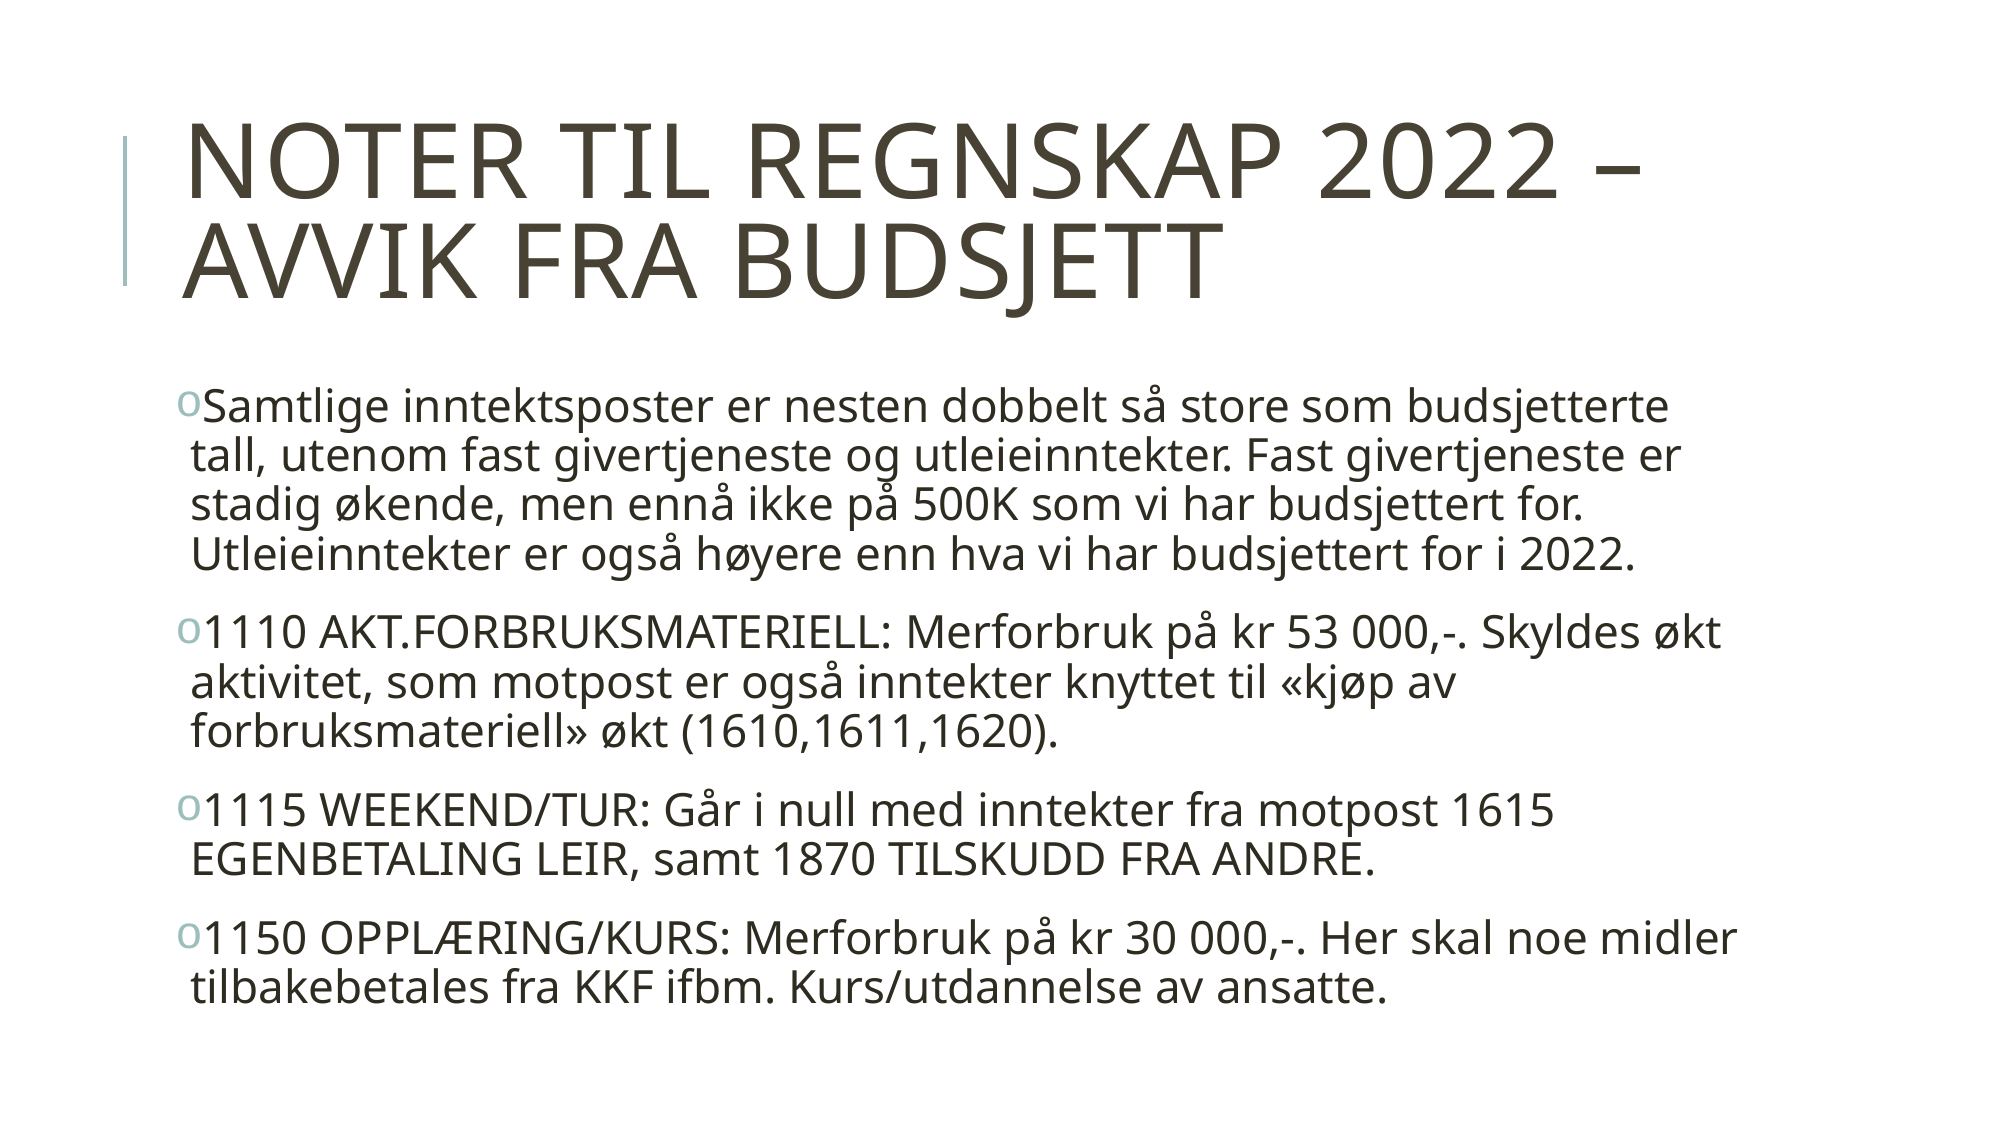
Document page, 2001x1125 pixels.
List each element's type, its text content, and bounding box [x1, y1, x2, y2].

list Samtlige inntektsposter er nesten dobbelt så store som budsjetterte tall, utenom fast givertjeneste og utleieinntekter. Fast givertjeneste er stadig økende, men ennå ikke på 500K som vi har budsjettert for. Utleieinntekter er også høyere enn hva vi har budsjettert for i 2022. 1110 AKT.FORBRUKSMATERIELL: Merforbruk på kr 53 000,-. Skyldes økt aktivitet, som motpost er også inntekter knyttet til «kjøp av forbruksmateriell» økt (1610,1611,1620). 1115 WEEKEND/TUR: Går i null med inntekter fra motpost 1615 EGENBETALING LEIR, samt 1870 TILSKUDD FRA ANDRE. 1150 OPPLÆRING/KURS: Merforbruk på kr 30 000,-. Her skal noe midler tilbakebetales fra KKF ifbm. Kurs/utdannelse av ansatte. [168, 375, 1763, 1035]
title Noter til regnskap 2022 – avvik fra budsjett [168, 96, 1763, 342]
